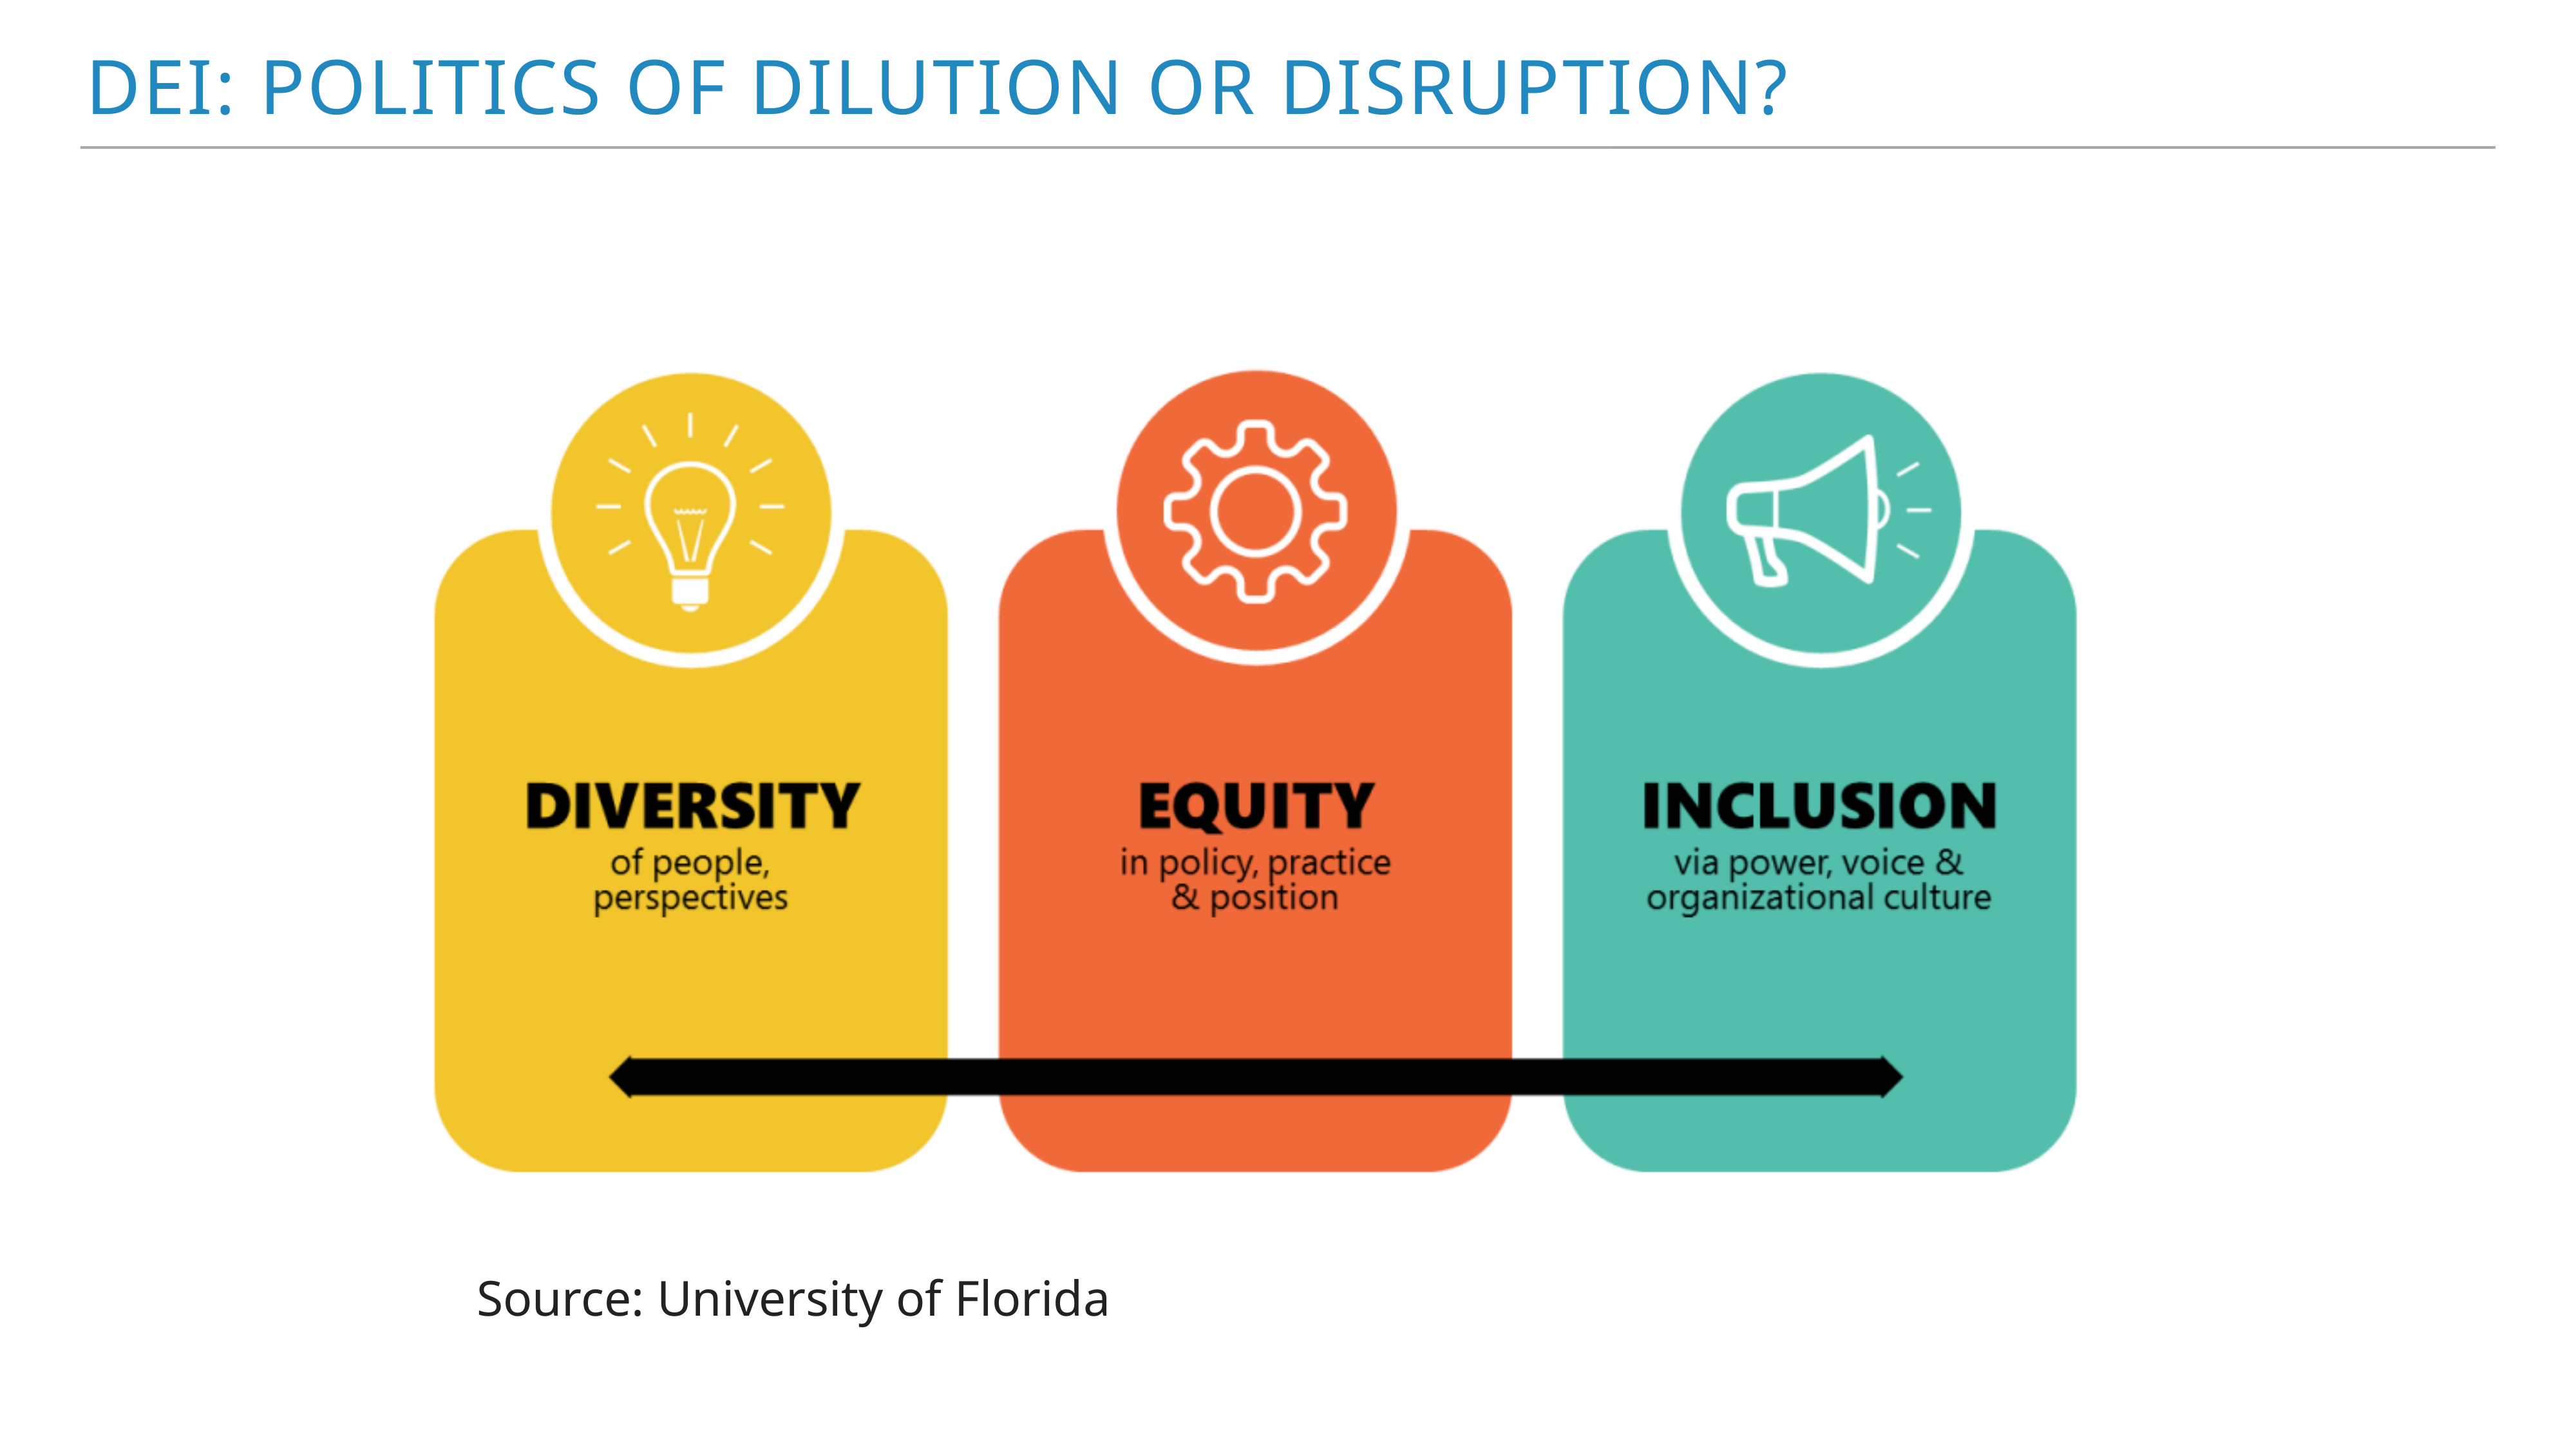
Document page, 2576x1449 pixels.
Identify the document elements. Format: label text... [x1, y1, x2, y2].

text_box Source: University of Florida [467, 1263, 2472, 1331]
list Dei: Politics of dilution or disruption? [80, 49, 2295, 135]
picture [393, 294, 2109, 1260]
